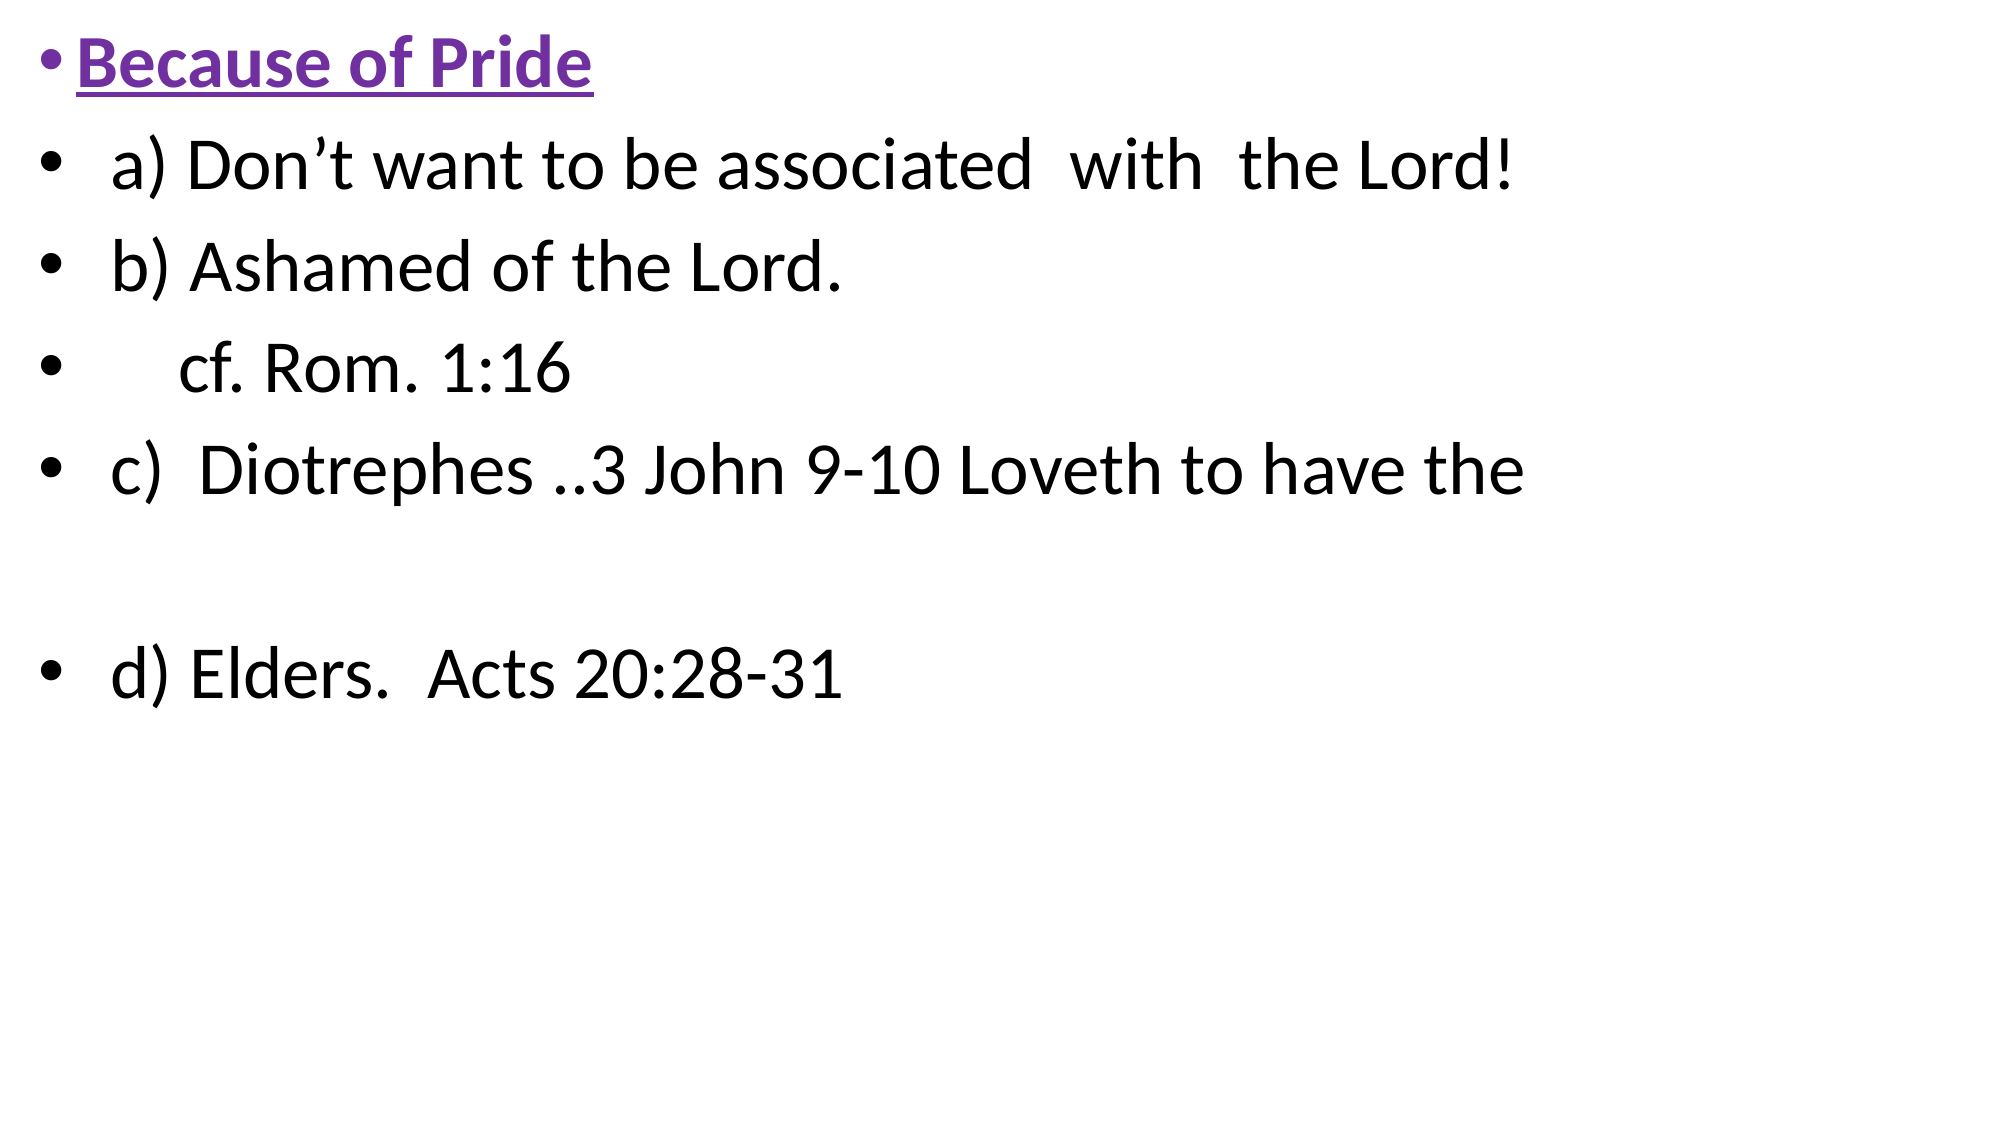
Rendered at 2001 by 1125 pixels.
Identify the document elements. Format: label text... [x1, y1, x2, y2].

list Because of Pride a) Don’t want to be associated with the Lord! b) Ashamed of the Lord. cf. Rom. 1:16 c) Diotrephes ..3 John 9-10 Loveth to have the d) Elders. Acts 20:28-31 [23, 15, 1985, 1125]
